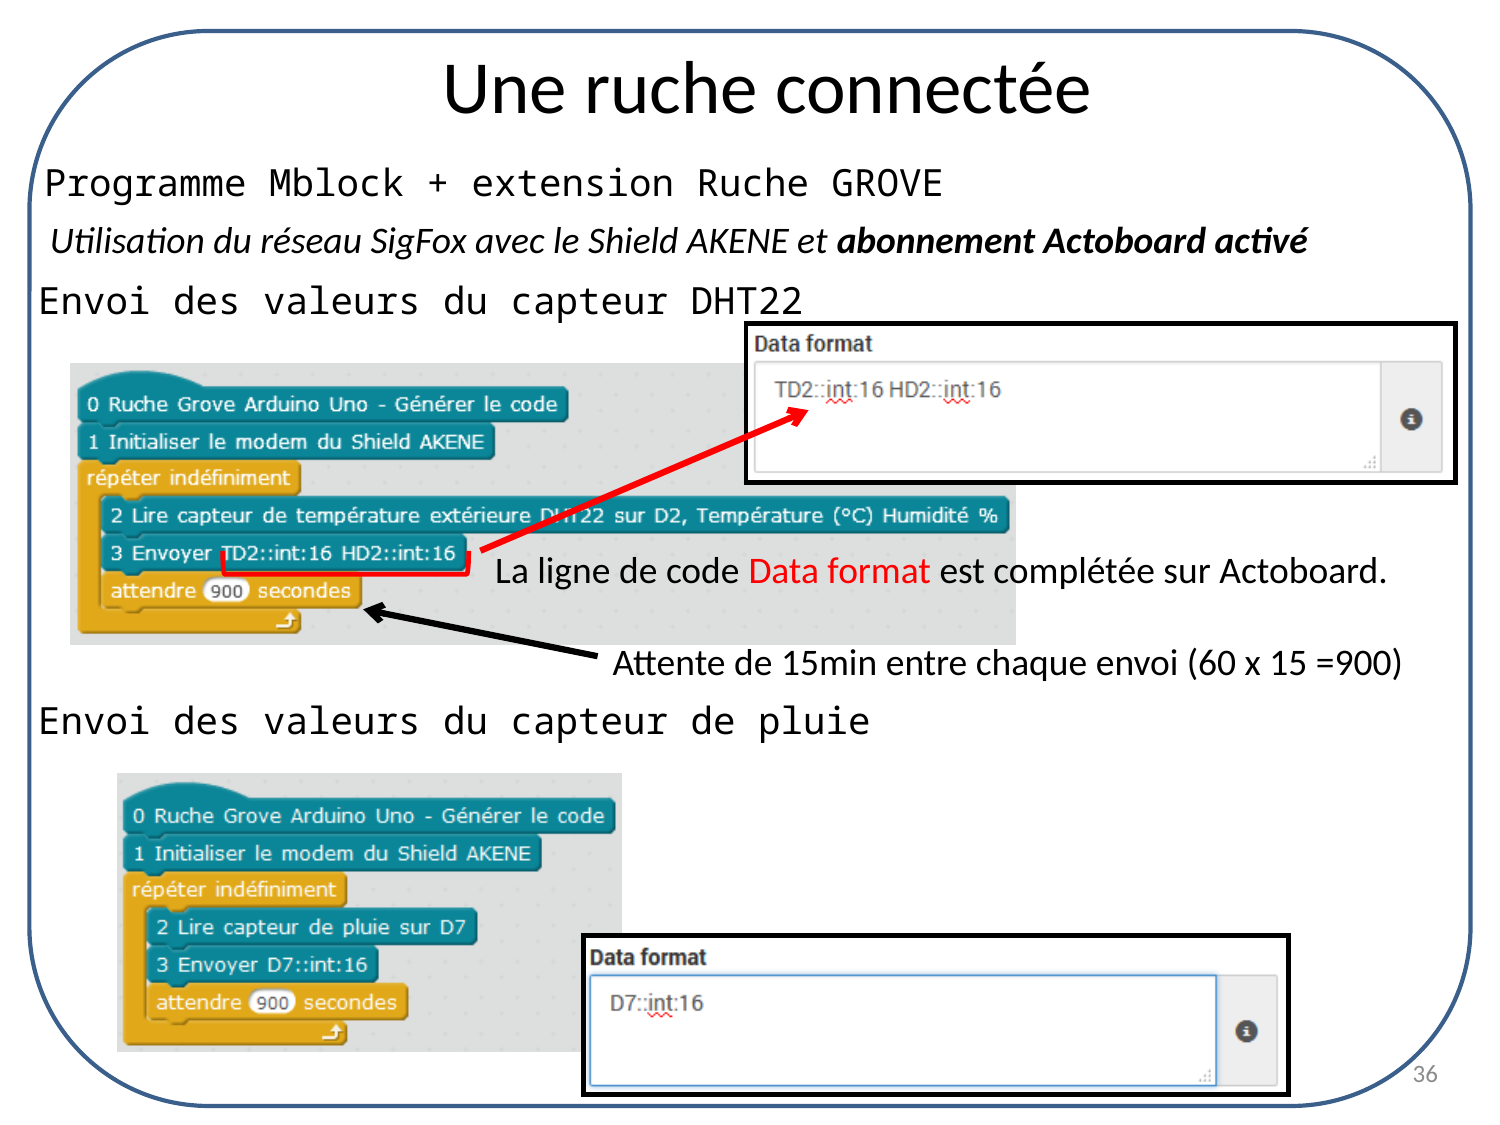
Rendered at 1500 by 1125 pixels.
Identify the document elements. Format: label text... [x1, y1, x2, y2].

text_box [27, 330, 743, 689]
text_box [27, 185, 35, 269]
picture [117, 773, 1287, 1093]
text_box Utilisation du réseau SigFox avec le Shield AKENE et abonnement Actoboard activé [35, 208, 1371, 269]
text_box Une ruche connectée [218, 30, 1317, 136]
text_box Envoi des valeurs du capteur de pluie [23, 689, 1465, 750]
text_box [37, 28, 1473, 630]
text_box [27, 691, 1473, 1109]
text_box La ligne de code Data format est complétée sur Actoboard. [1019, 538, 1407, 599]
text_box Attente de 15min entre chaque envoi (60 x 15 =900) [597, 630, 1500, 691]
text_box Envoi des valeurs du capteur DHT22 [23, 269, 1412, 330]
picture [70, 325, 1454, 645]
text_box Programme Mblock + extension Ruche GROVE [29, 151, 1418, 212]
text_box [363, 609, 598, 657]
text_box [480, 409, 809, 551]
slide_number 36 [1103, 1042, 1454, 1103]
